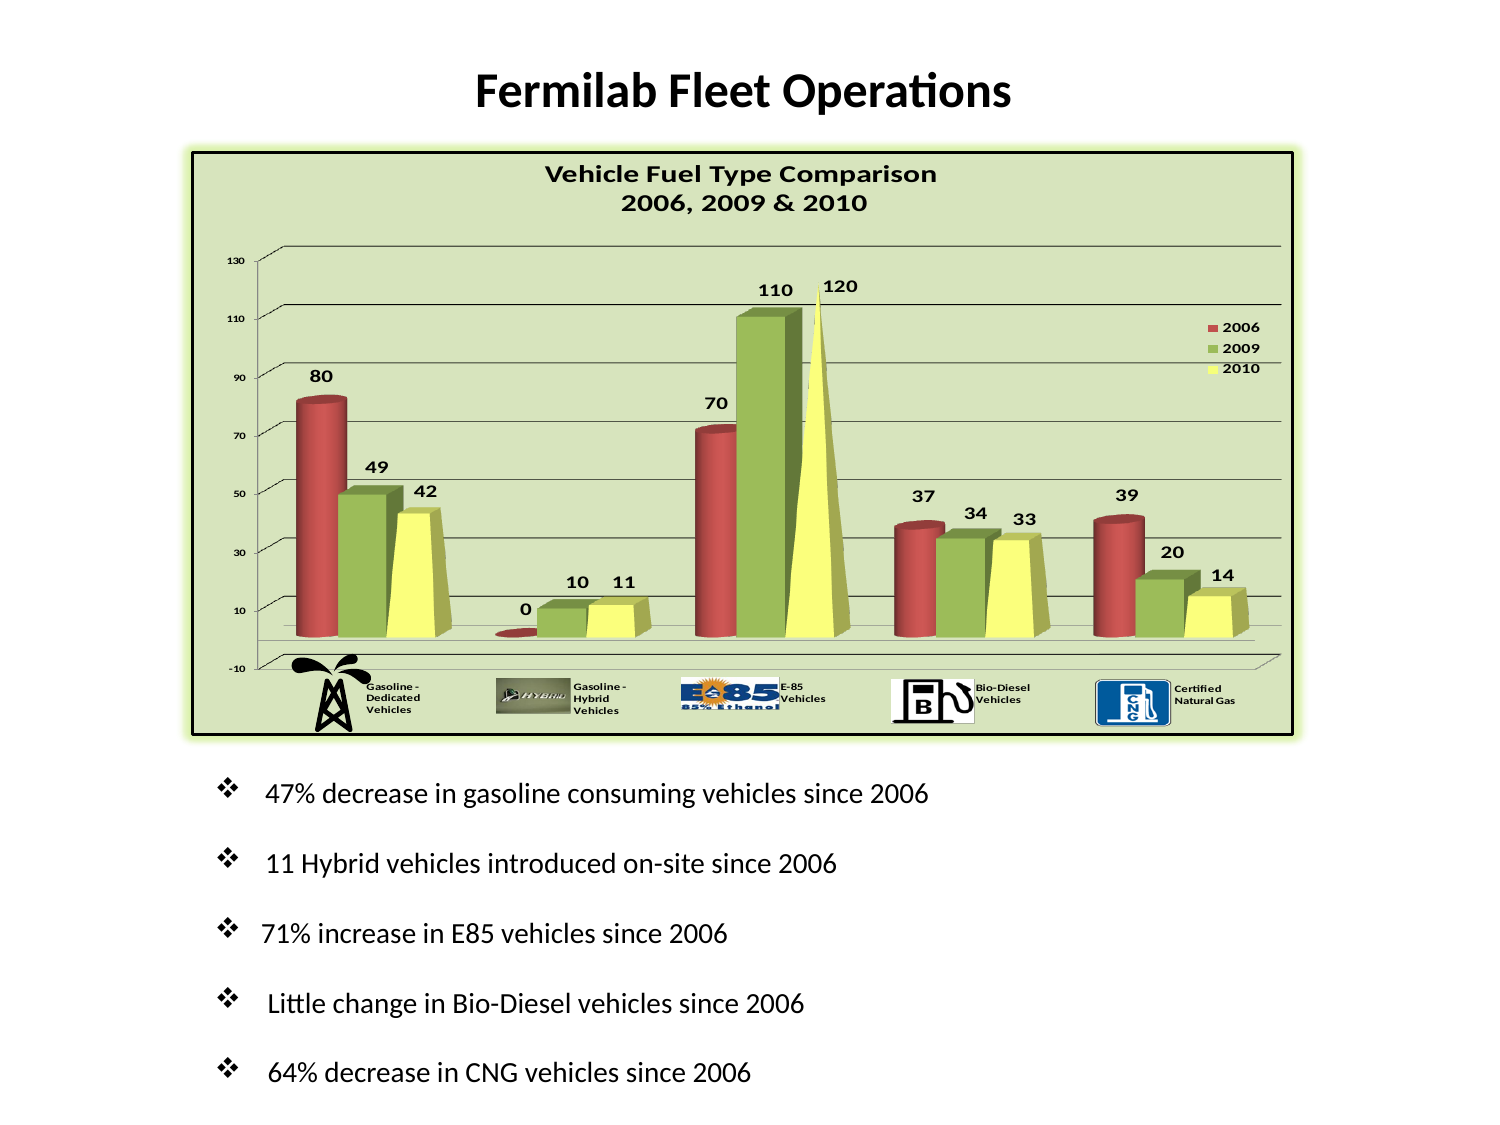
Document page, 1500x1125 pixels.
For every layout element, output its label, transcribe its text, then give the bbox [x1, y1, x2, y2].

text_box Fermilab Fleet Operations [299, 49, 1188, 125]
text_box 47% decrease in gasoline consuming vehicles since 2006 11 Hybrid vehicles introduced on-site since 2006 71% increase in E85 vehicles since 2006 Little change in Bio-Diesel vehicles since 2006 64% decrease in CNG vehicles since 2006 [199, 766, 1371, 1097]
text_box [170, 135, 1313, 751]
